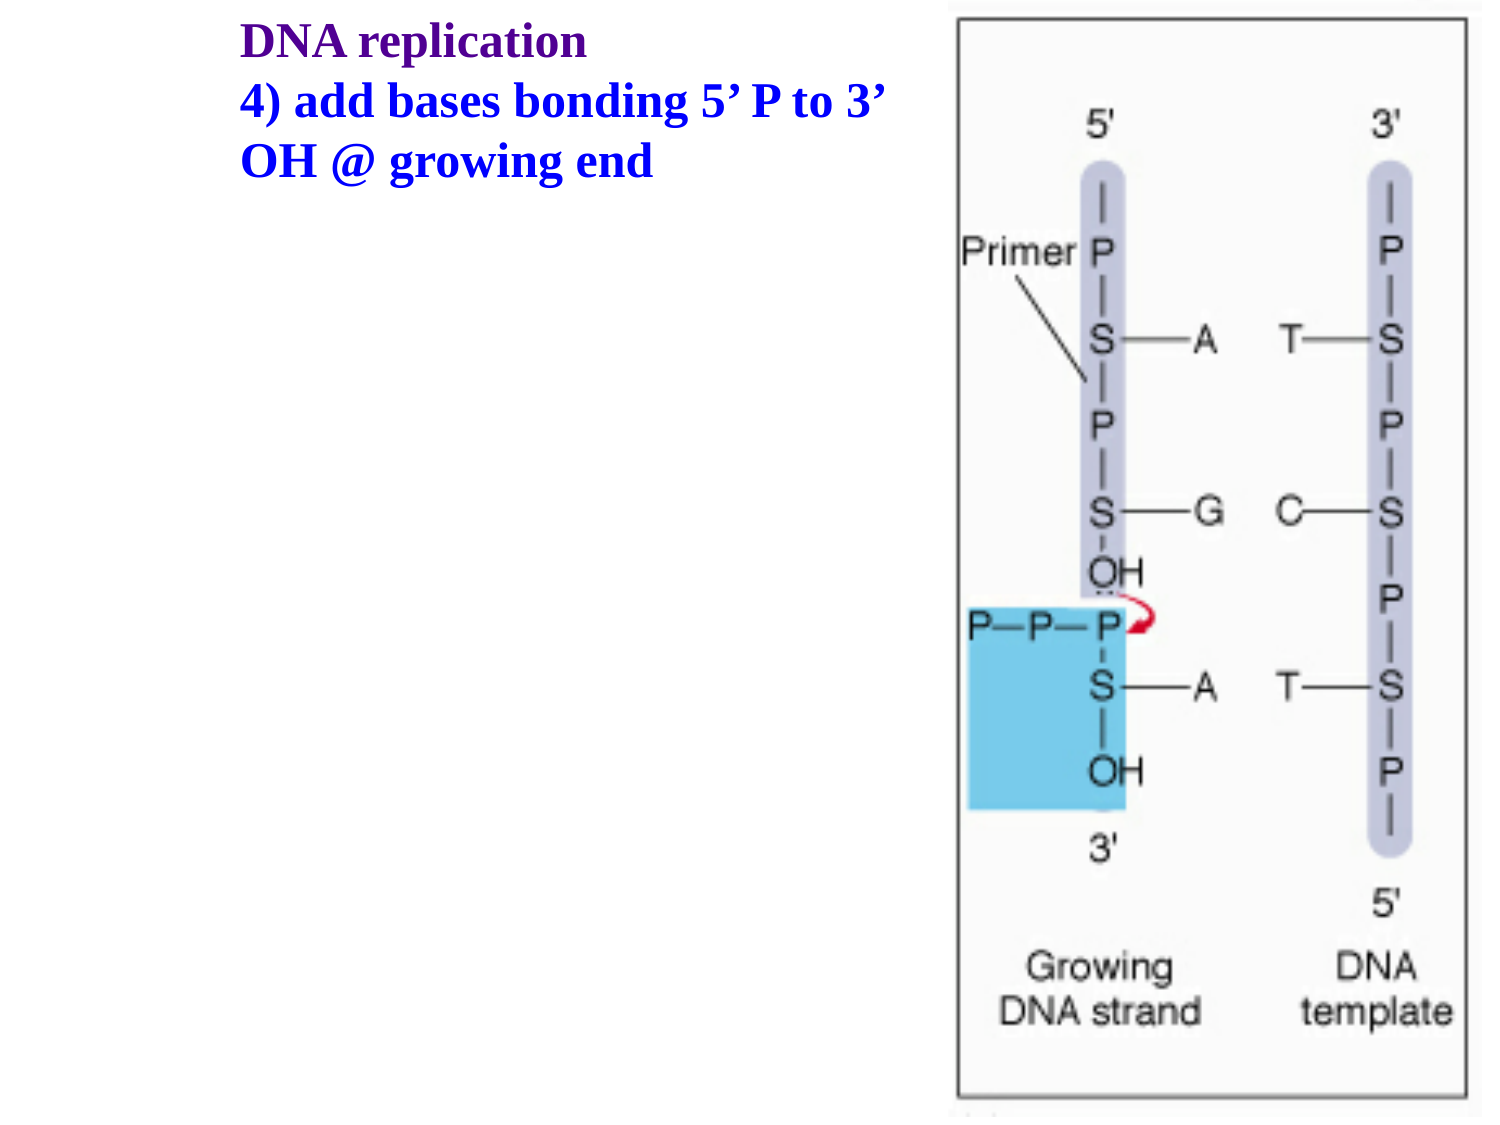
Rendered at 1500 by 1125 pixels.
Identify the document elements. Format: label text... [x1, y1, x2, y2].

picture [948, 0, 1482, 1117]
text_box DNA replication 4) add bases bonding 5’ P to 3’ OH @ growing end [0, 0, 946, 195]
